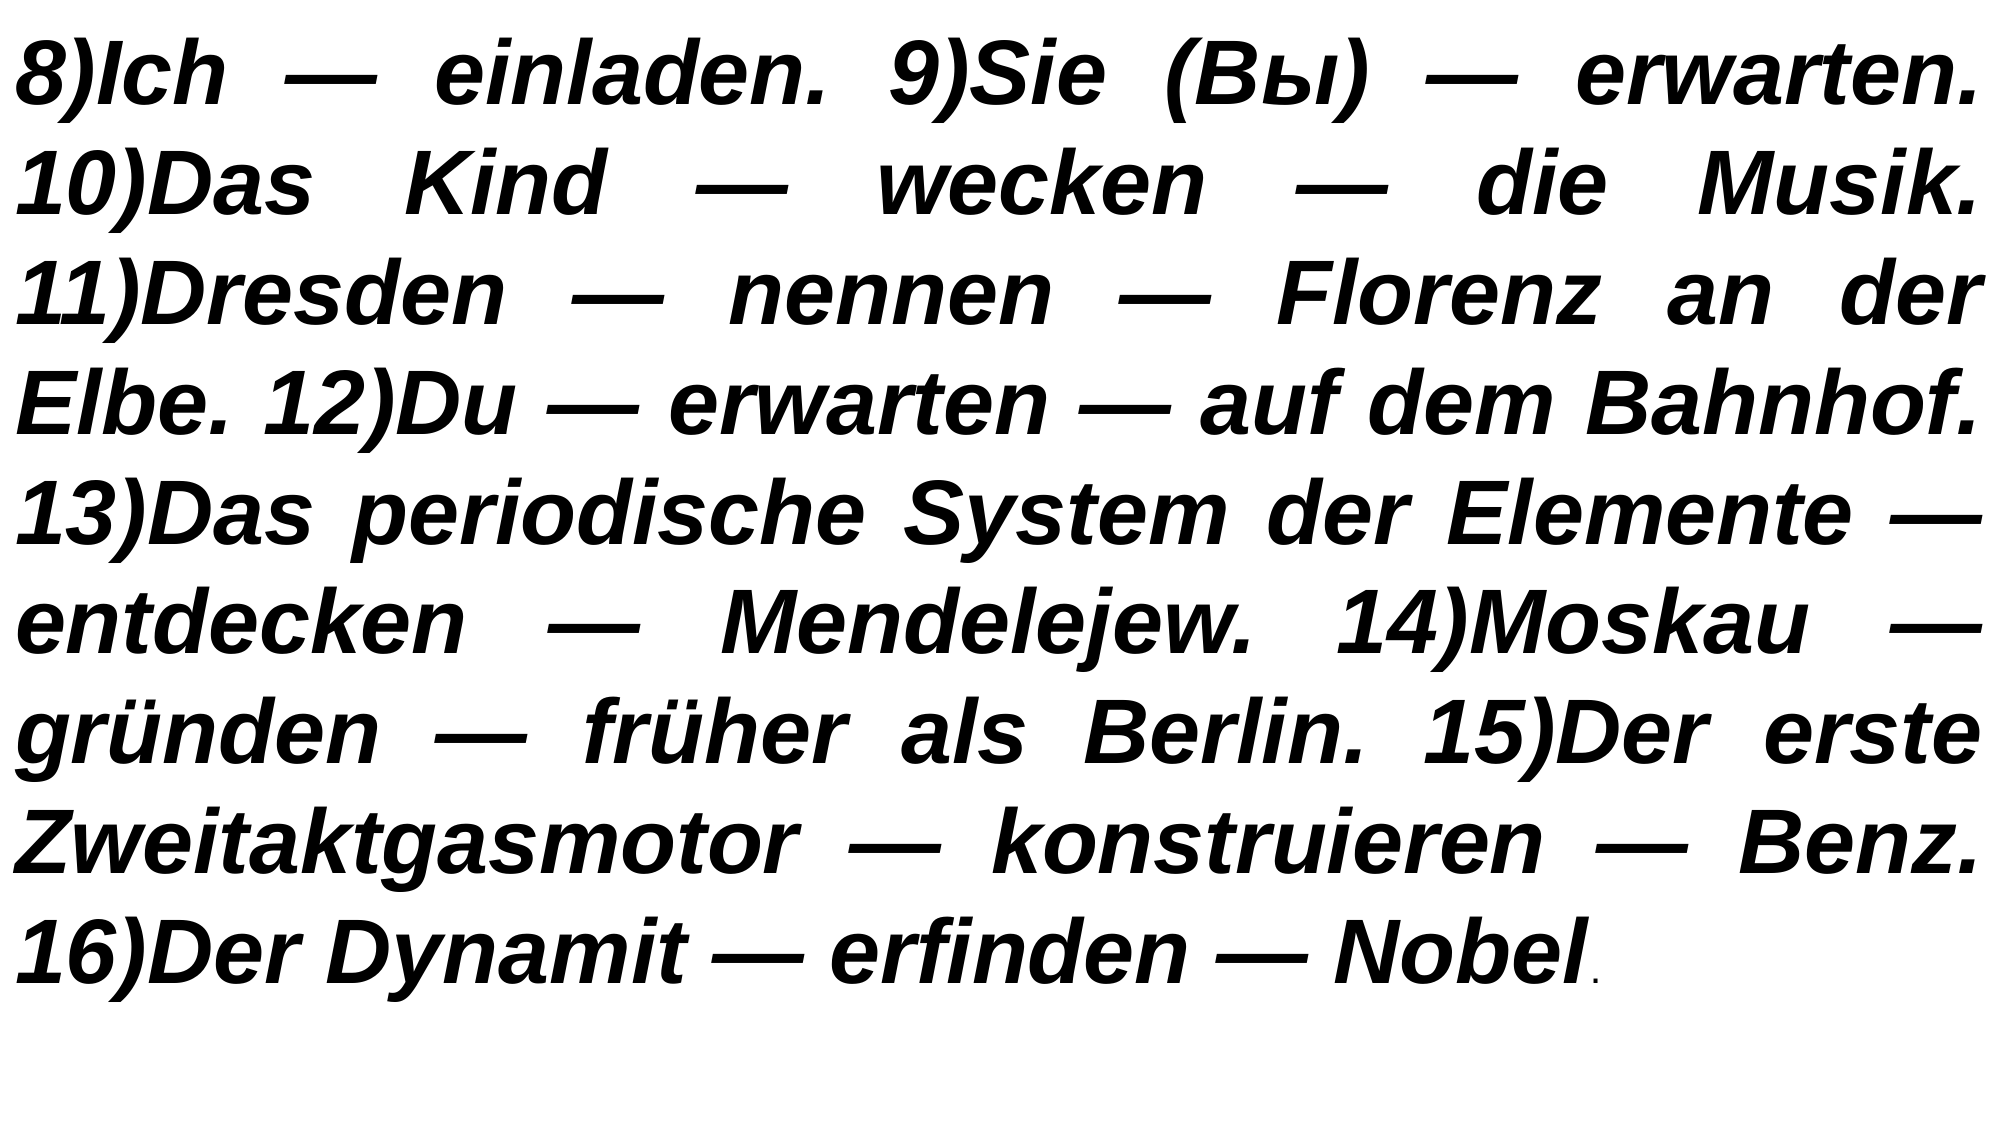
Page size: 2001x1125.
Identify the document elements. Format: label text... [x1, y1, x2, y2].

text_box 8)Ich — einladen. 9)Sie (Вы) — erwarten. 10)Das Kind — wecken — die Musik. 11)Dresden — nennen — Florenz an der Elbe. 12)Du — erwarten — auf dem Bahnhof. 13)Das periodische System der Elemente — entdecken — Mendelejew. 14)Moskau — gründen — früher als Berlin. 15)Der erste Zweitaktgasmotor — konstruieren — Benz. 16)Der Dynamit — erfinden — Nobel. [0, 5, 2000, 1010]
